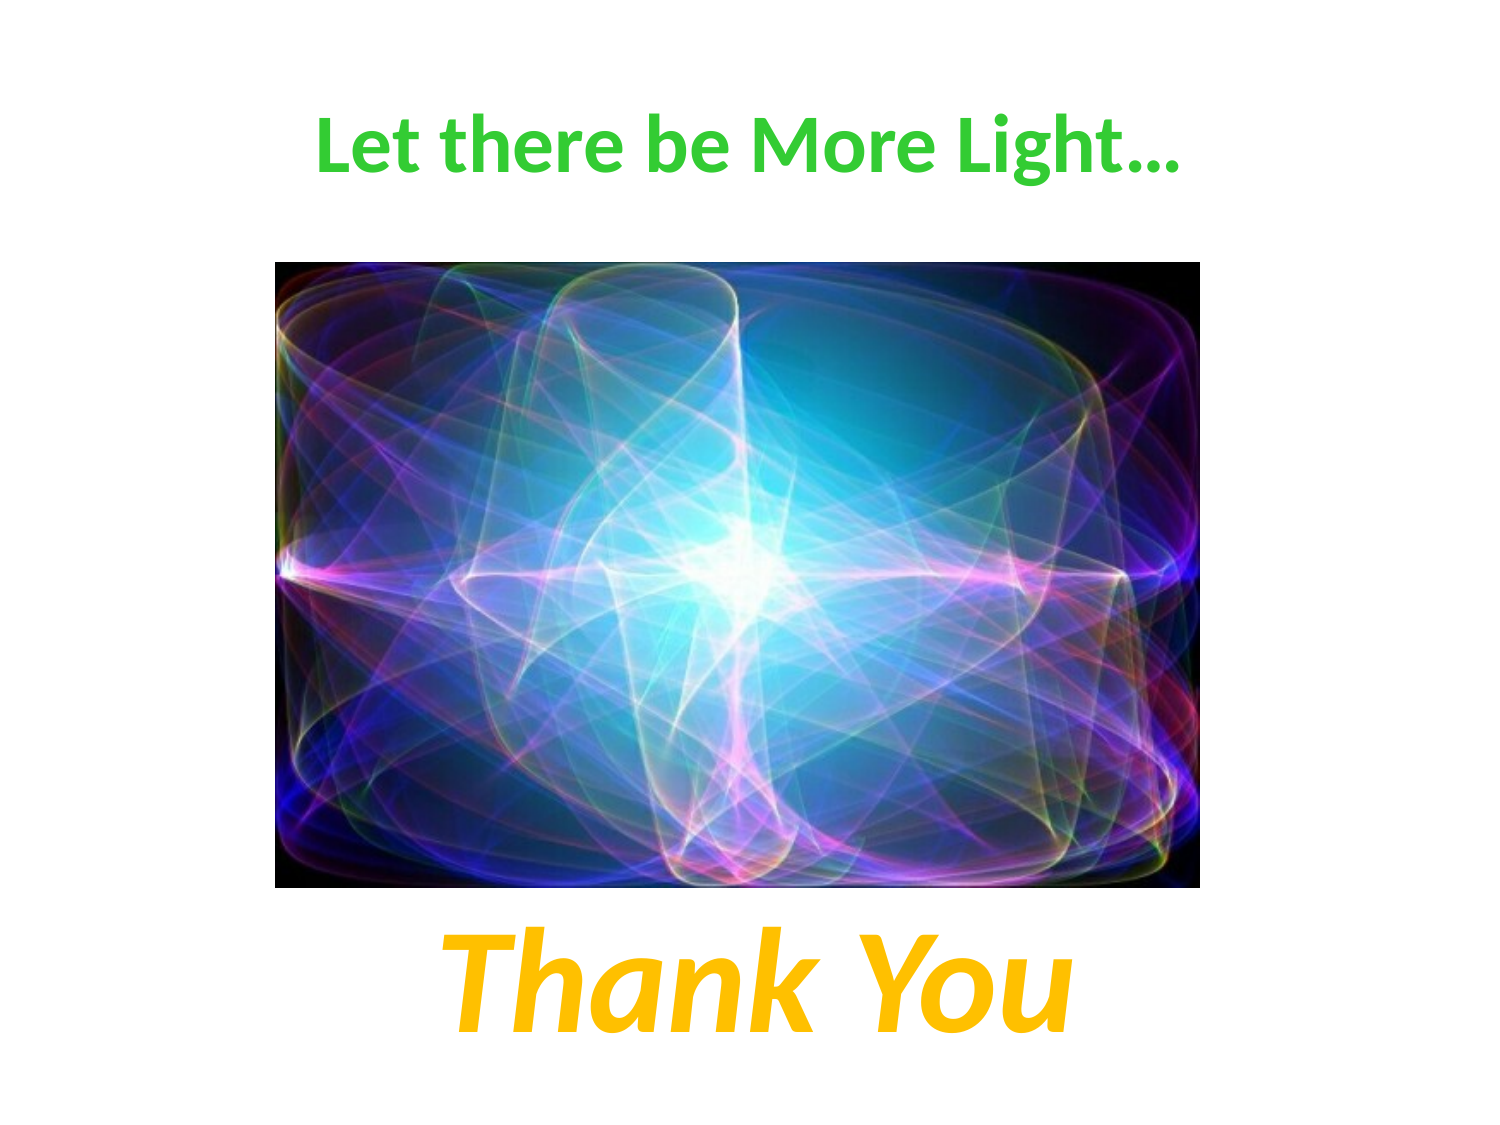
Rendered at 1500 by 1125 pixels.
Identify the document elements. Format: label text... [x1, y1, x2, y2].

text_box Thank You [312, 895, 1200, 1070]
picture [274, 262, 1201, 888]
title Let there be More Light… [75, 45, 1425, 233]
